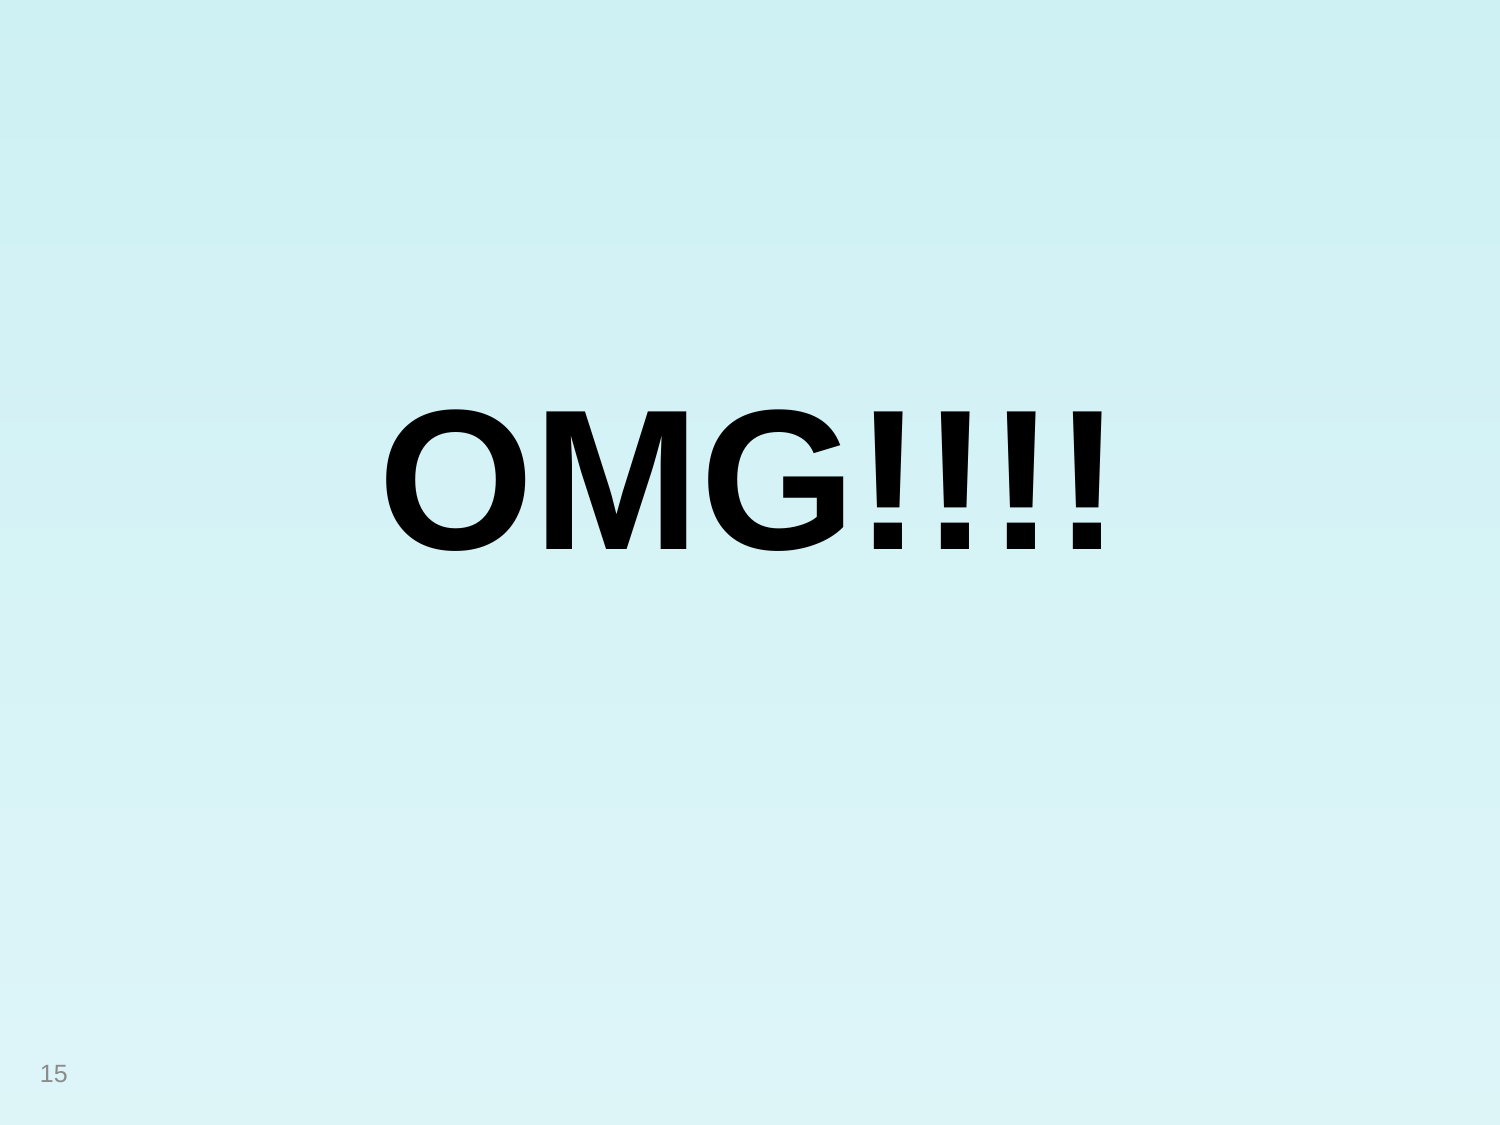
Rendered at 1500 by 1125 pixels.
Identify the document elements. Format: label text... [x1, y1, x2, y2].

slide_number 15 [24, 1042, 375, 1103]
title OMG!!!! [112, 349, 1388, 591]
